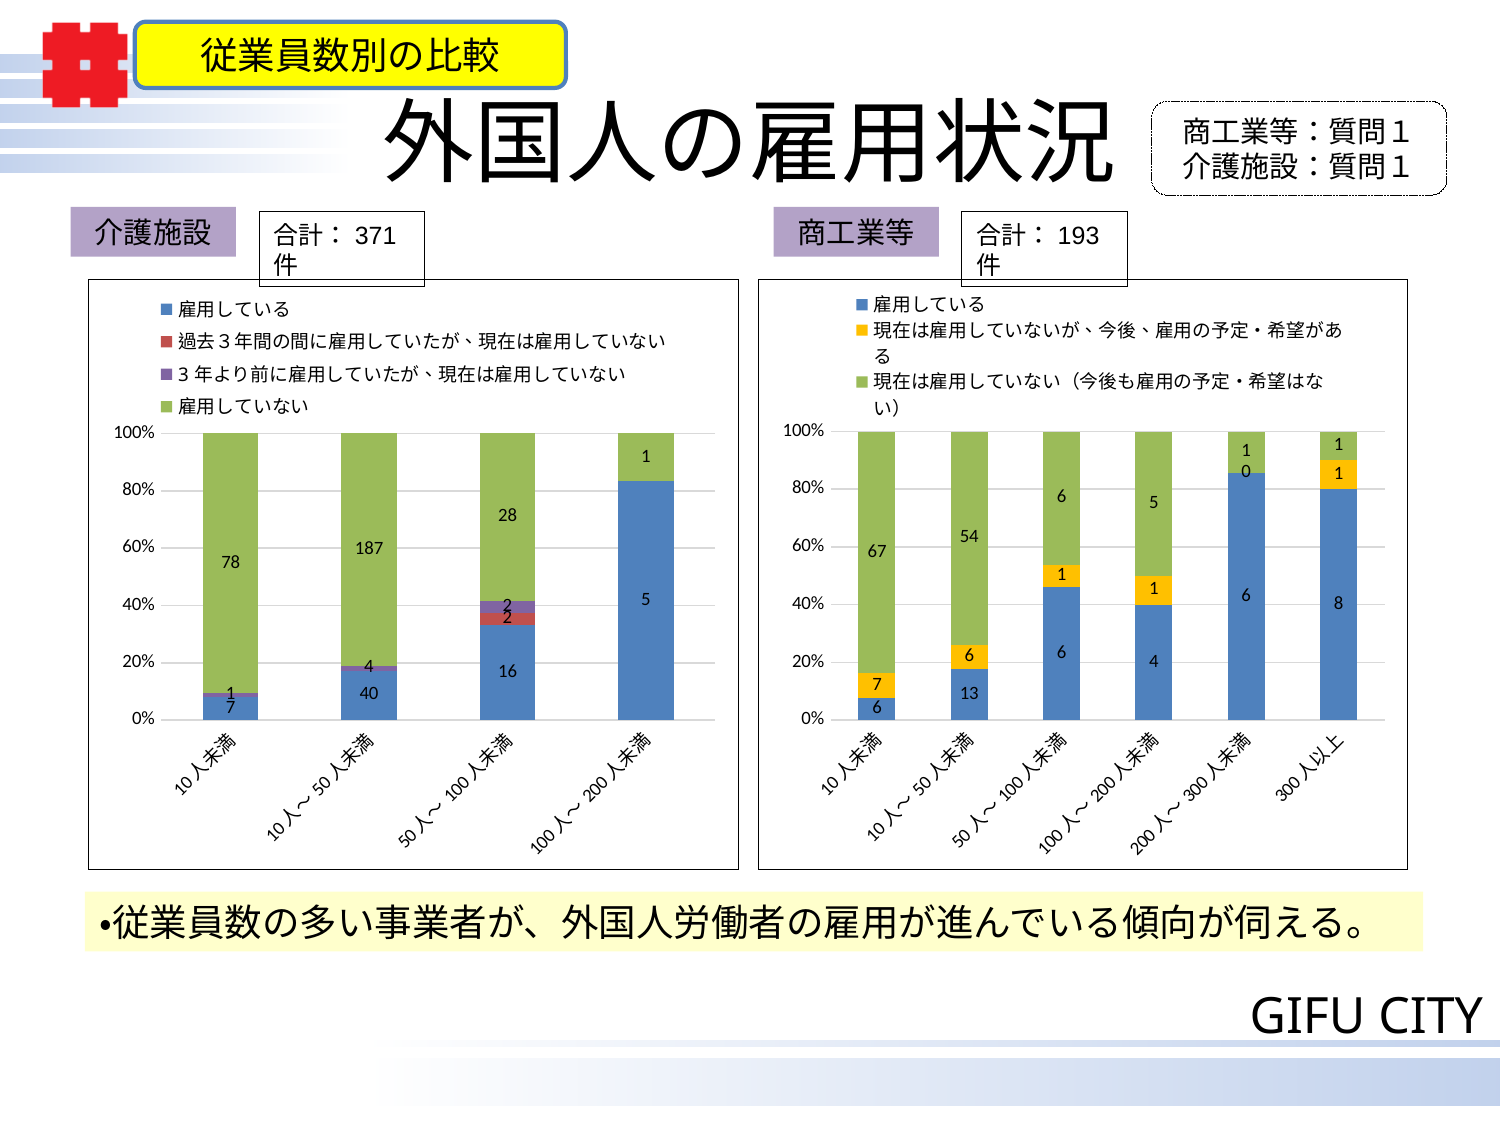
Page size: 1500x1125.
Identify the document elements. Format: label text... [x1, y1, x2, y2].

picture [41, 19, 132, 110]
text_box 介護施設 [69, 205, 238, 259]
chart [757, 278, 1408, 870]
text_box 商工業等 [771, 205, 941, 259]
slide_number 4 [1139, 1046, 1490, 1107]
text_box 合計：371件 [259, 211, 425, 277]
chart [88, 278, 739, 870]
text_box 従業員数別の比較 [132, 19, 569, 91]
text_box ・従業員数の多い事業者が、外国人労働者の雇用が進んでいる傾向が伺える。 [84, 891, 1424, 952]
text_box 商工業等：質問１ 介護施設：質問１ [1151, 101, 1447, 196]
title 外国人の雇用状況 [75, 45, 1425, 233]
text_box 合計：193件 [961, 211, 1128, 277]
